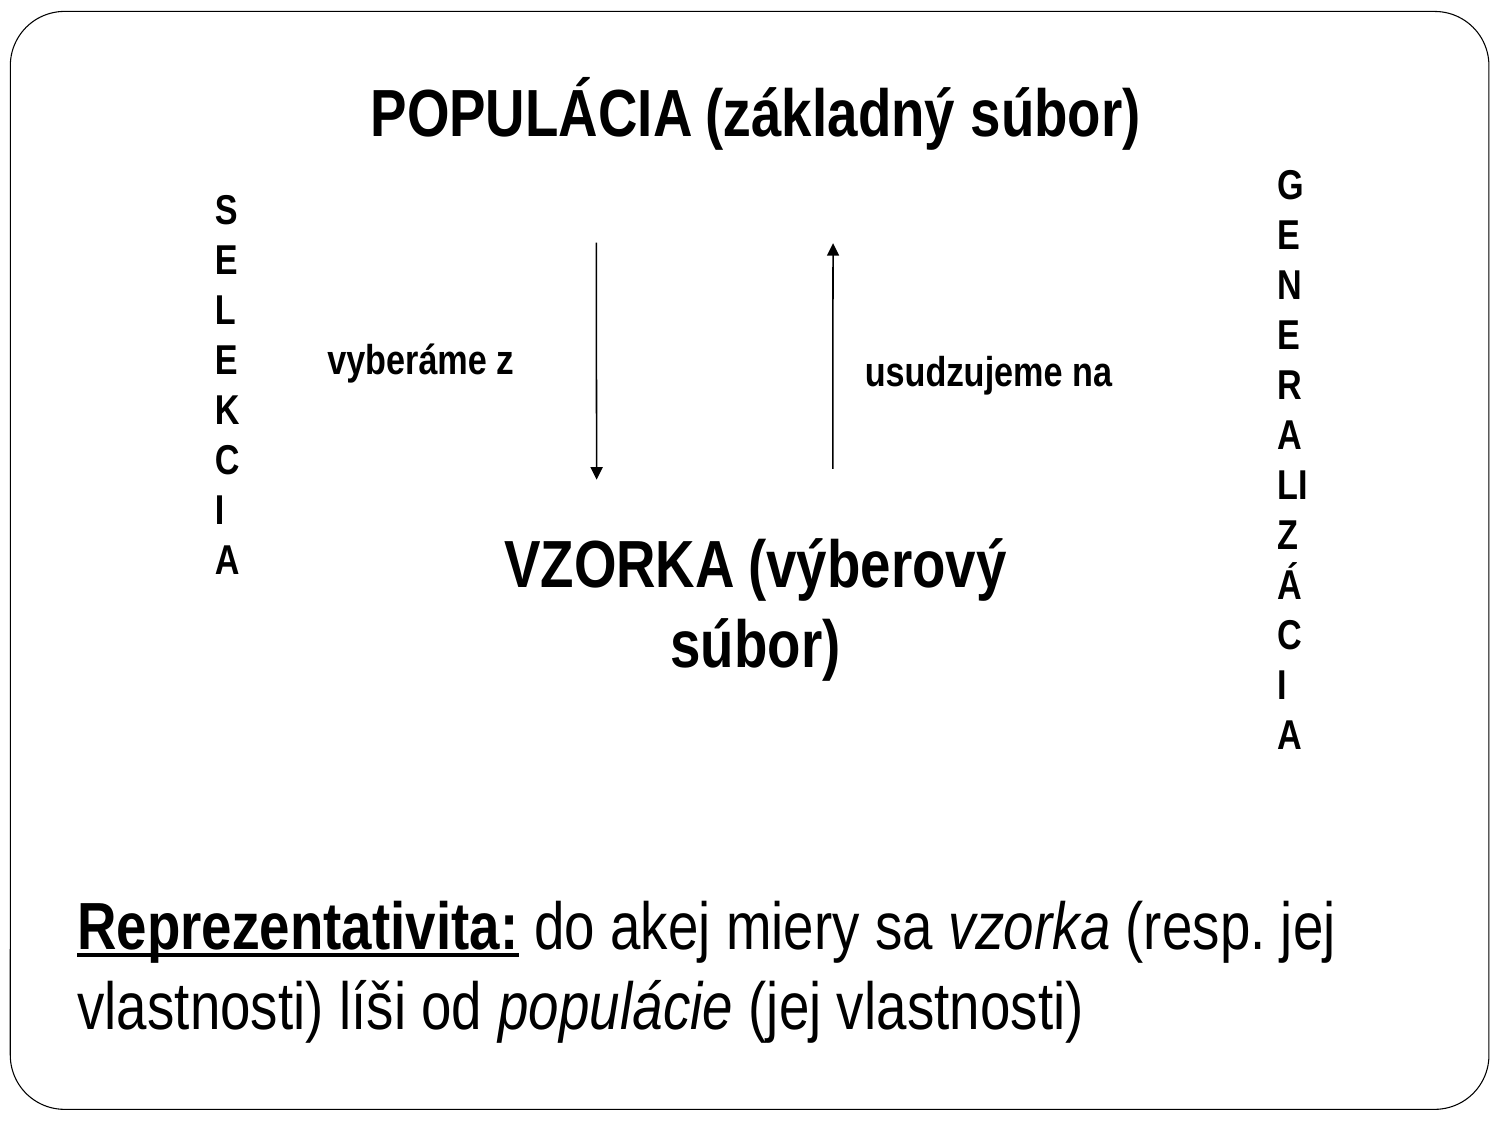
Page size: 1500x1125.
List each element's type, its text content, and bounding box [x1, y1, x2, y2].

text_box [590, 243, 603, 480]
text_box Reprezentativita: do akej miery sa vzorka (resp. jej vlastnosti) líši od populácie (jej vlastnosti) [62, 785, 1457, 1058]
text_box GENERALIZÁCIA [1262, 149, 1325, 766]
text_box vyberáme z [312, 324, 575, 391]
text_box POPULÁCIA (základný súbor) [249, 62, 1263, 158]
text_box VZORKA (výberový súbor) [425, 513, 1087, 689]
text_box usudzujeme na [849, 337, 1200, 403]
text_box SELEKCIA [199, 174, 263, 591]
text_box [826, 243, 840, 469]
